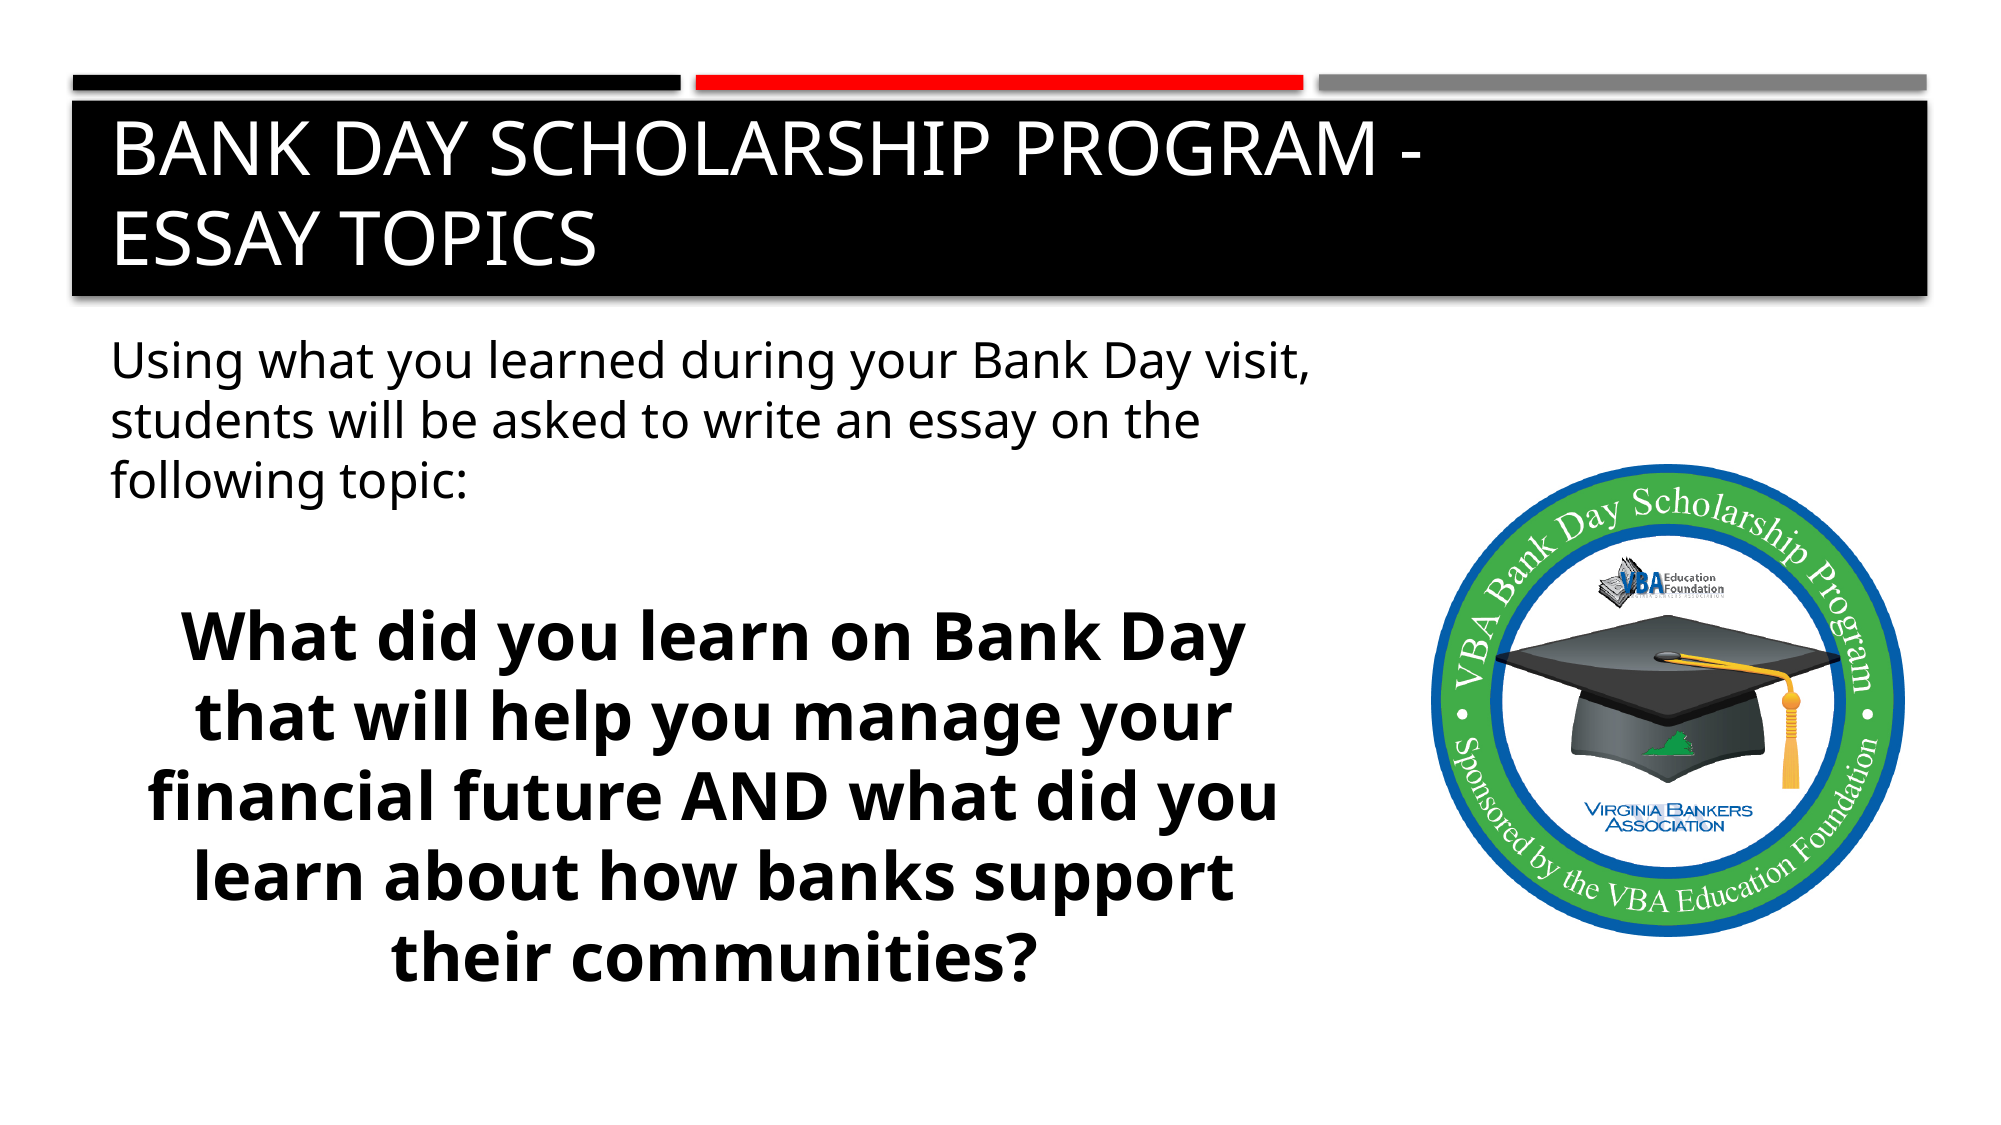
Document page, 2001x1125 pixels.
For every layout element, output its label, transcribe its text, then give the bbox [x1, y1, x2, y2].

picture [1430, 462, 1906, 938]
list Using what you learned during your Bank Day visit, students will be asked to write an essay on the following topic: What did you learn on Bank Day that will help you manage your financial future AND what did you learn about how banks support their communities? [95, 310, 1334, 1090]
title Bank Day Scholarship program - Essay Topics [95, 121, 1905, 288]
